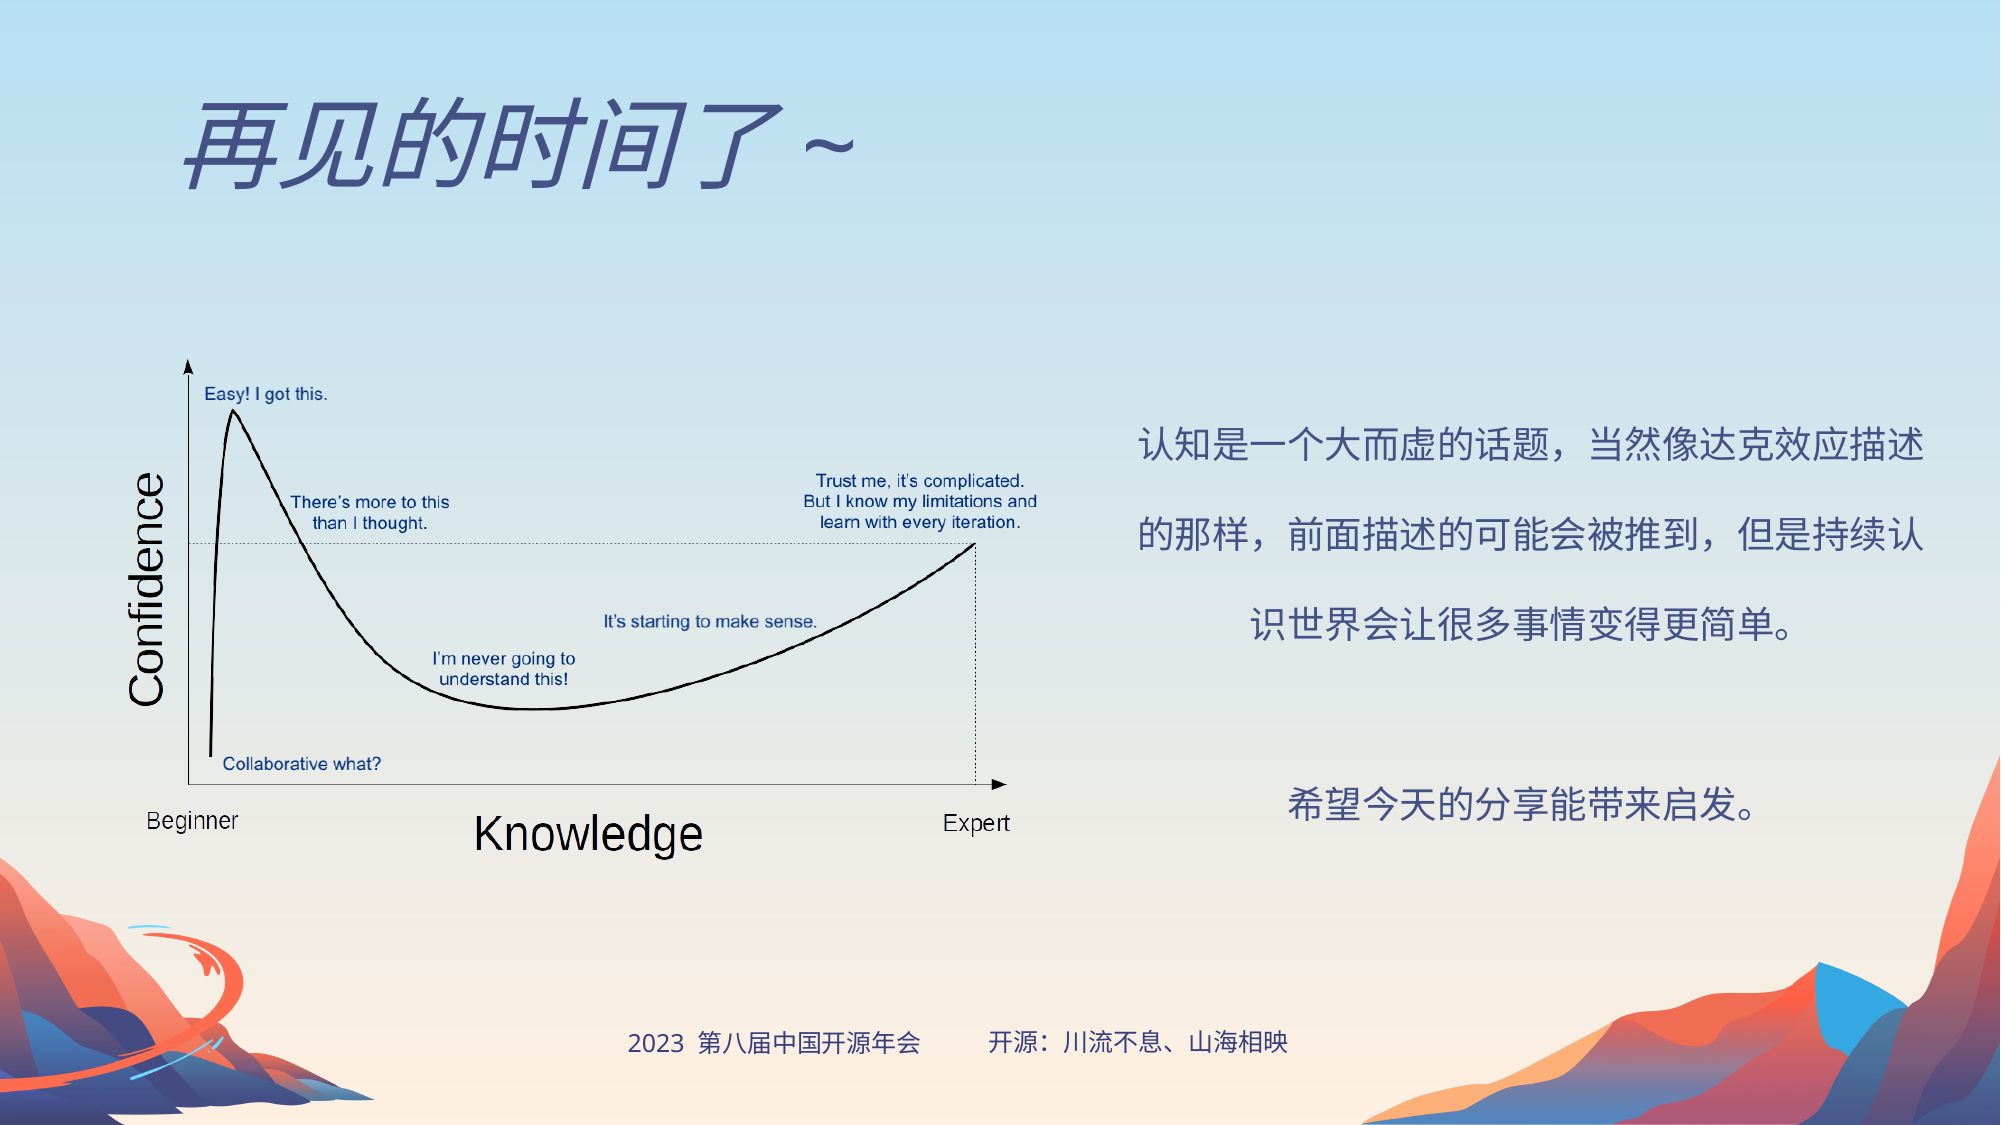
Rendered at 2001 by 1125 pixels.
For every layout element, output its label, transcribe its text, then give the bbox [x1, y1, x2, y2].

picture [1361, 706, 2000, 1125]
text_box 认知是一个大而虚的话题，当然像达克效应描述的那样，前面描述的可能会被推到，但是持续认识世界会让很多事情变得更简单。 希望今天的分享能带来启发。 [1106, 369, 1956, 756]
picture [0, 331, 1048, 1125]
text_box 再见的时间了~ [160, 68, 1409, 230]
